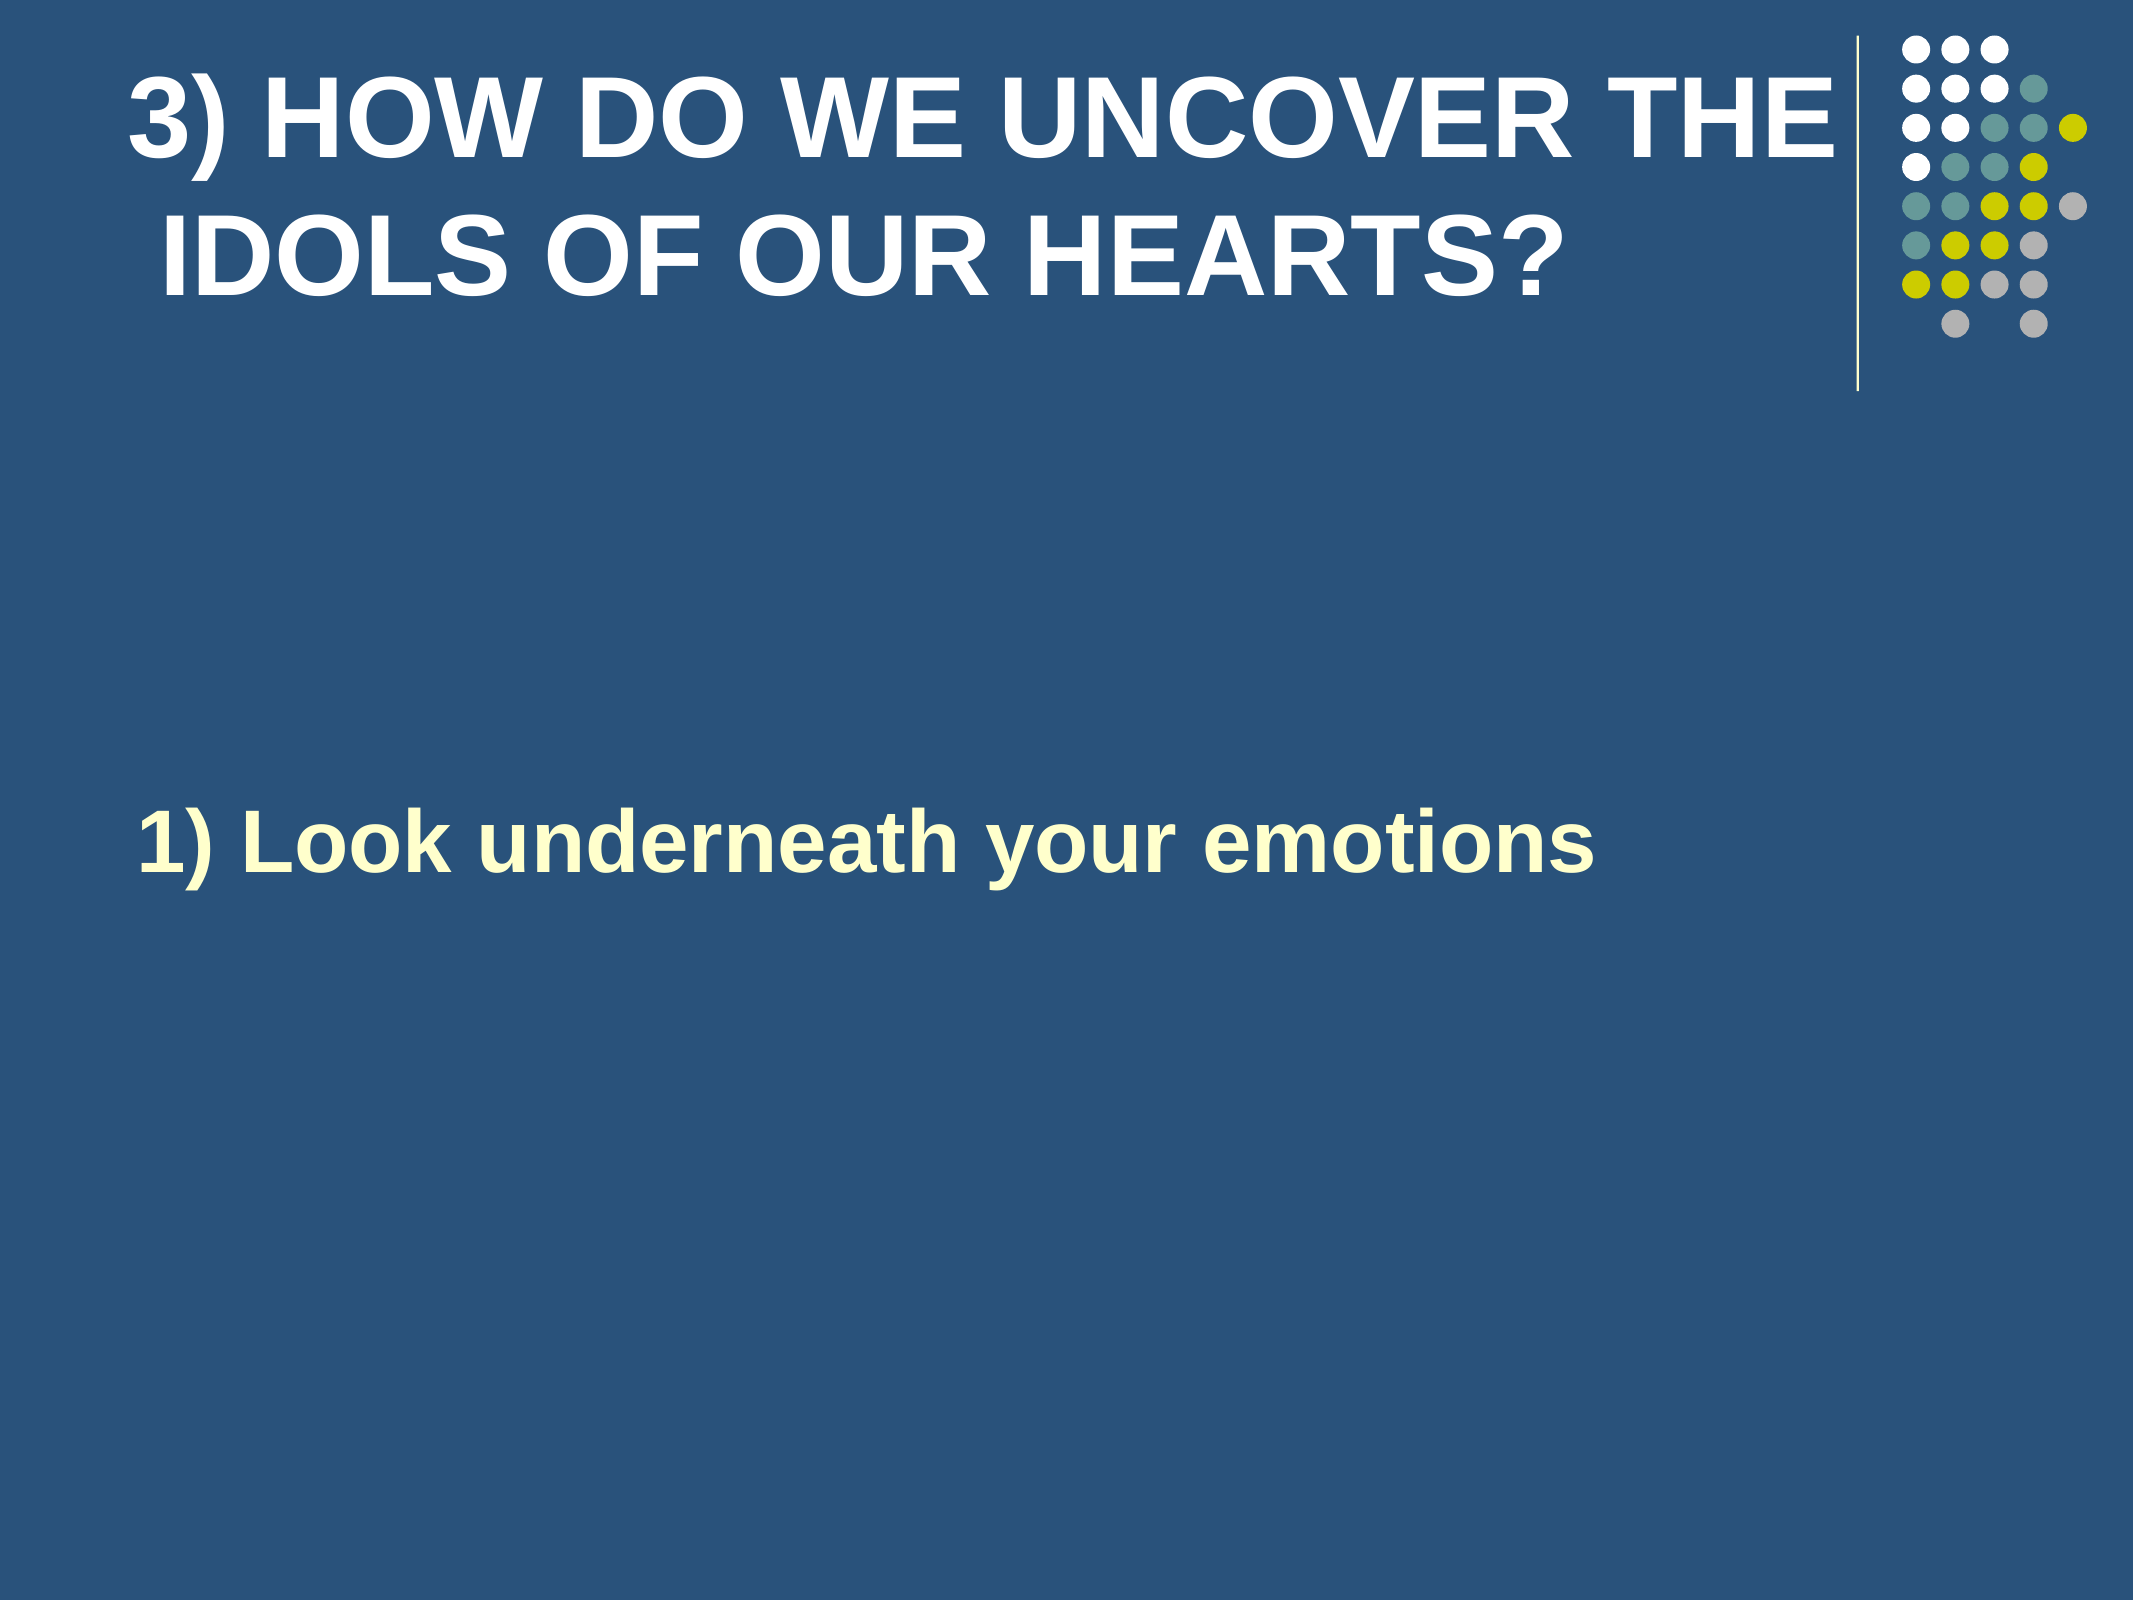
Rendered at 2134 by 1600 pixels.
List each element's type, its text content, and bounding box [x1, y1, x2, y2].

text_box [1901, 35, 2088, 338]
list 1) Look underneath your emotions [115, 407, 2134, 1439]
title 3) HOW DO WE UNCOVER THE IDOLS OF OUR HEARTS? [106, 27, 1868, 332]
